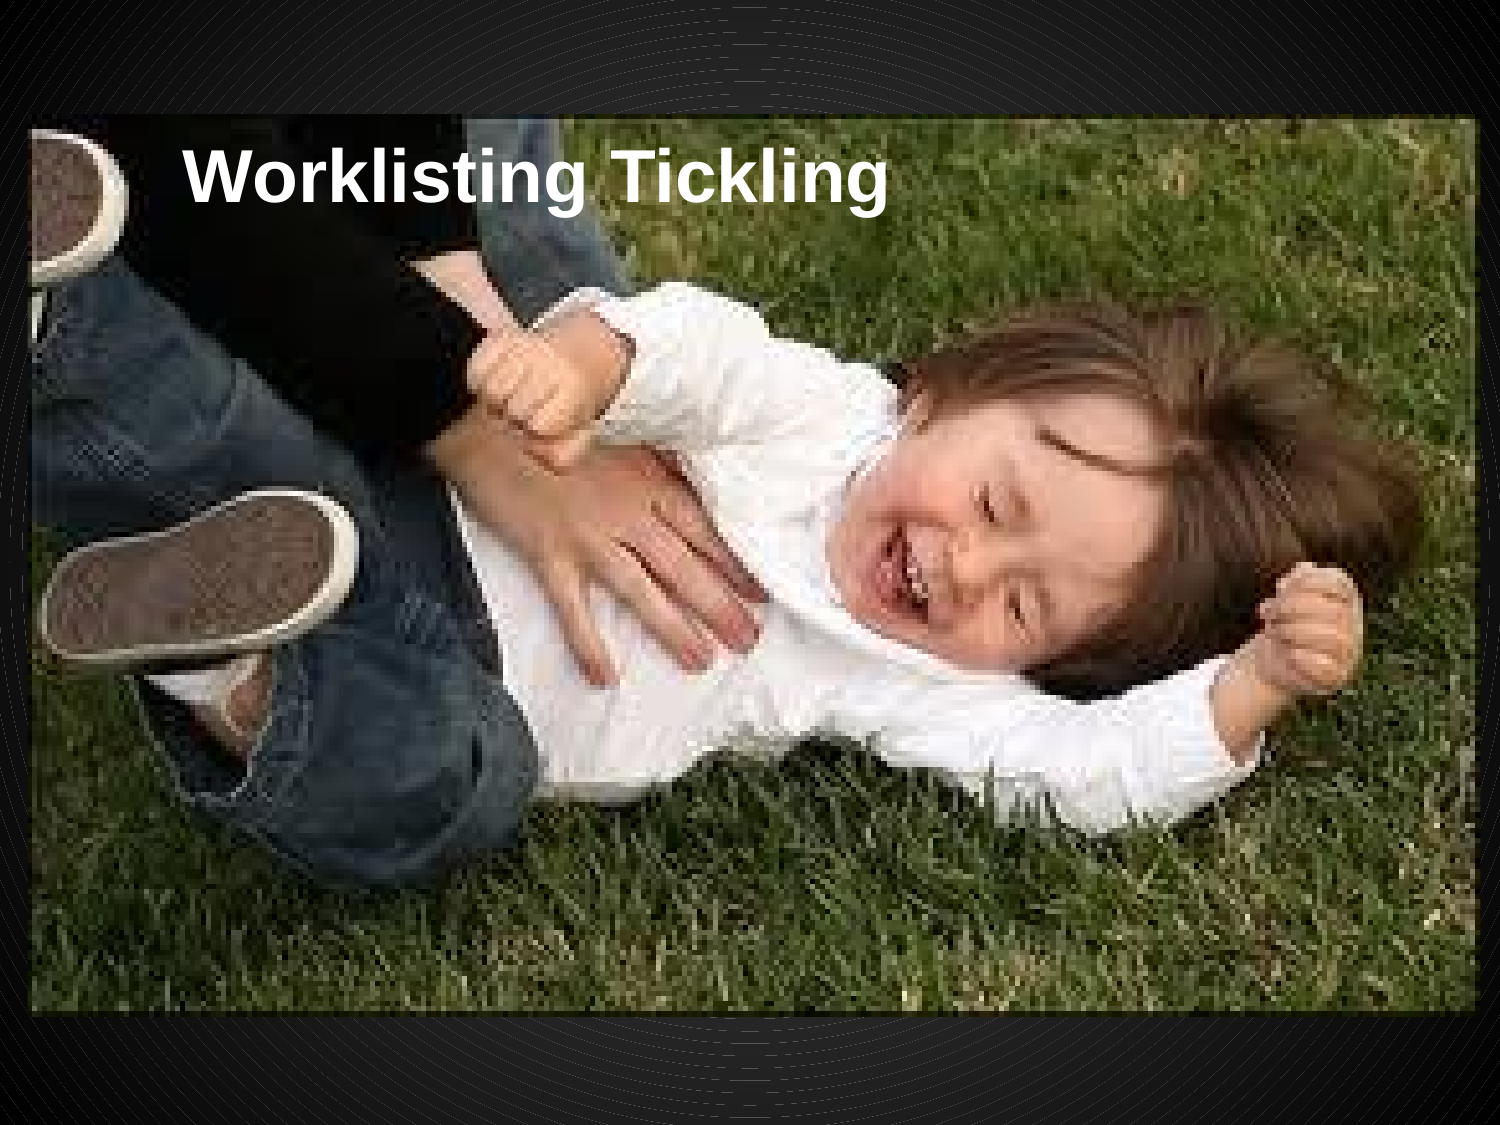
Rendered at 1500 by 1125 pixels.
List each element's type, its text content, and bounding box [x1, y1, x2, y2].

text_box [27, 114, 1481, 1017]
title Worklisting Tickling [130, 44, 1481, 233]
